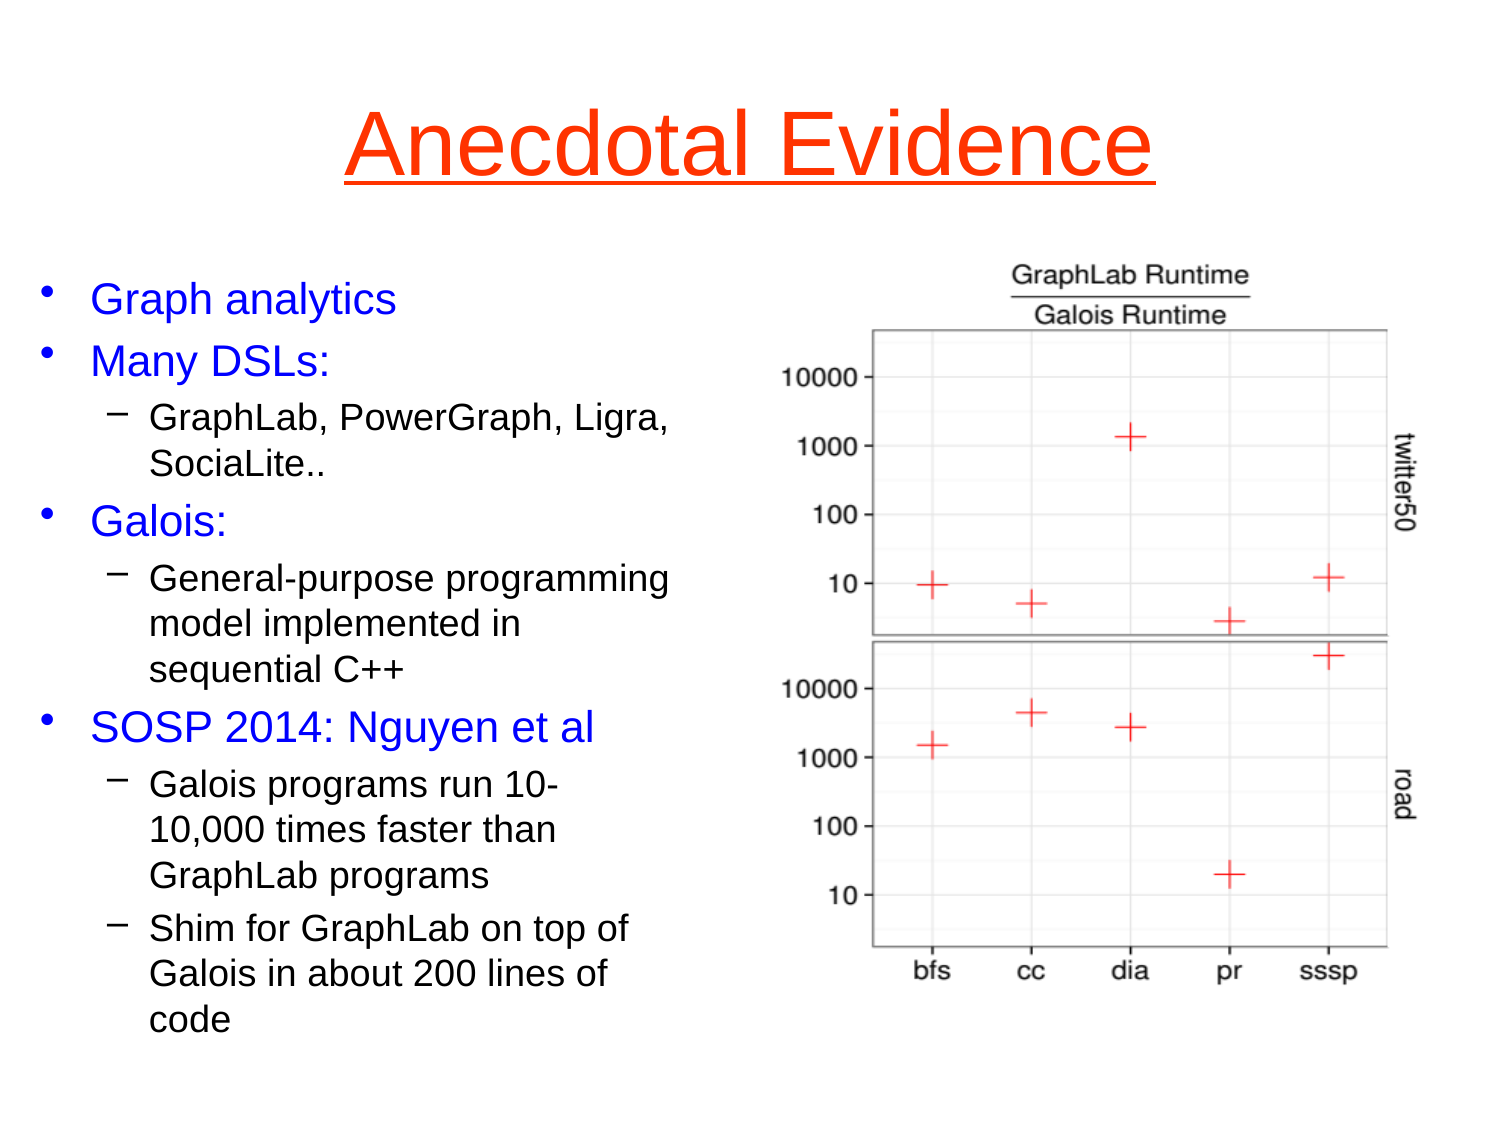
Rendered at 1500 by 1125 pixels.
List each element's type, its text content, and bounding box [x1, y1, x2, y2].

list Graph analytics Many DSLs: GraphLab, PowerGraph, Ligra, SociaLite.. Galois: General-purpose programming model implemented in sequential C++ SOSP 2014: Nguyen et al Galois programs run 10-10,000 times faster than GraphLab programs Shim for GraphLab on top of Galois in about 200 lines of code [24, 262, 688, 1076]
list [724, 257, 1451, 1001]
title Anecdotal Evidence [74, 44, 1426, 233]
